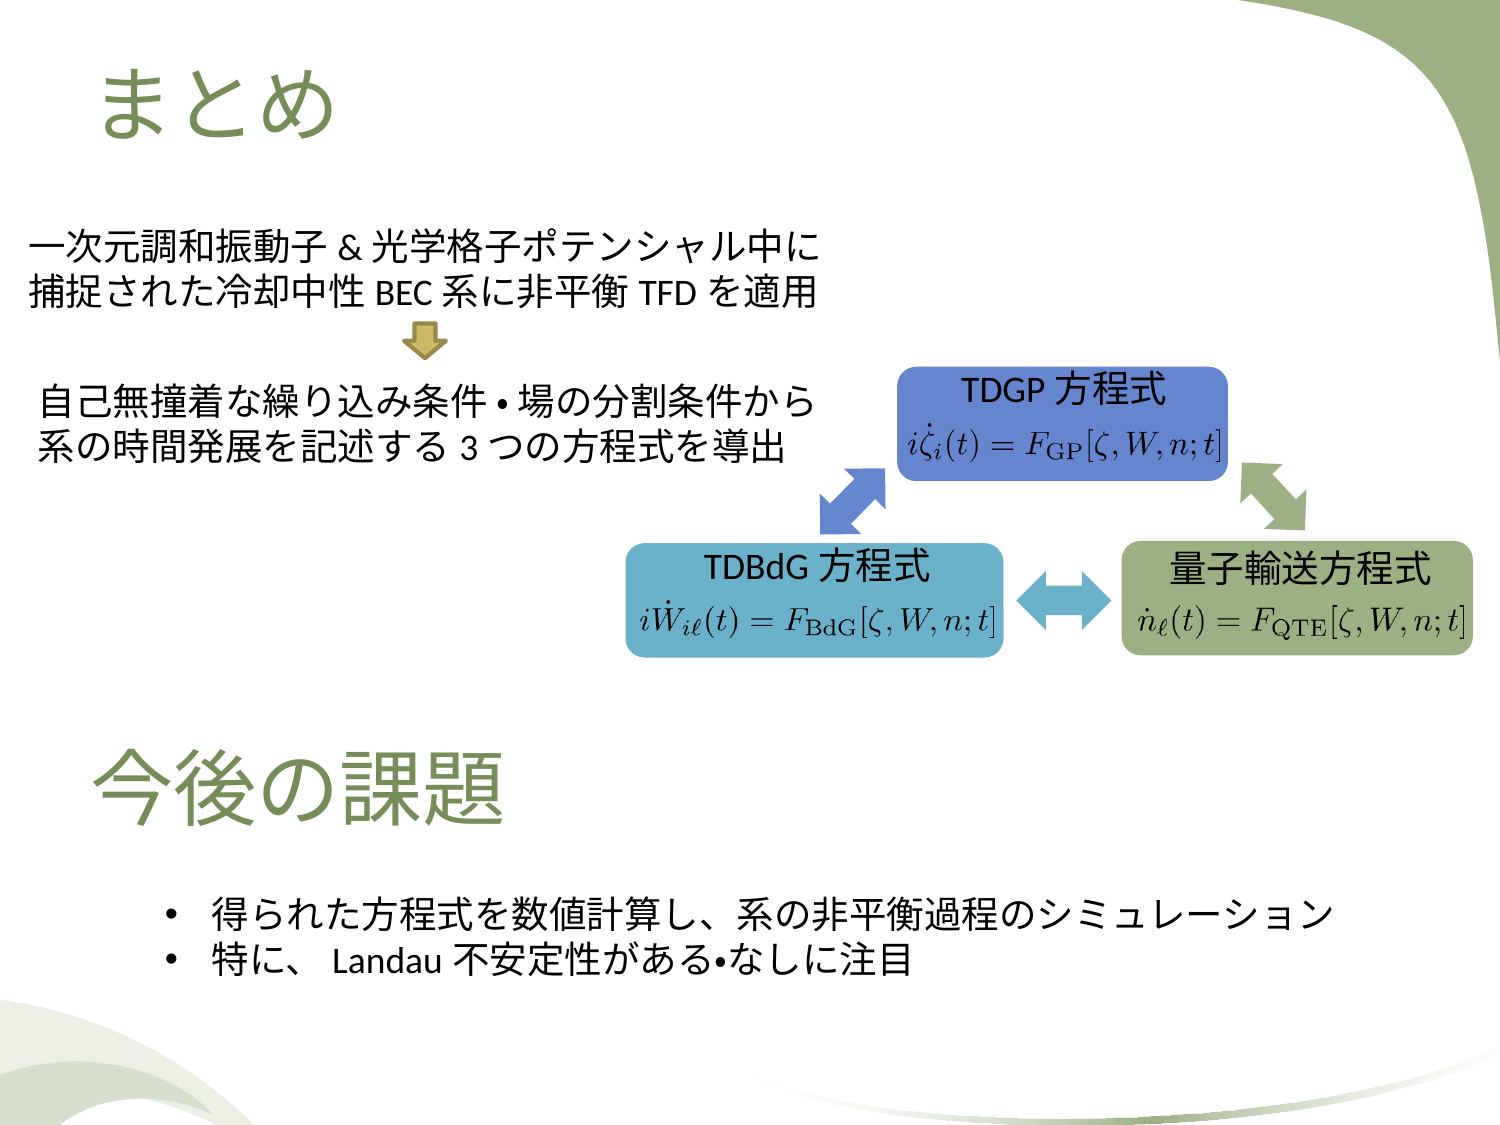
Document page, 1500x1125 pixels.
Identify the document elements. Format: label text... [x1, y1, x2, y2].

text_box 今後の課題 [74, 692, 1425, 880]
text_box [908, 357, 1220, 463]
text_box [1238, 460, 1309, 533]
text_box 自己無撞着な繰り込み条件 ・ 場の分割条件から 系の時間発展を記述する3つの方程式を導出 [23, 370, 833, 476]
text_box 得られた方程式を数値計算し、系の非平衡過程のシミュレーション 特に、Landau不安定性がある・なしに注目 [150, 883, 1350, 989]
text_box [623, 543, 1006, 660]
title まとめ [75, 8, 1425, 197]
text_box [402, 321, 448, 360]
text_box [640, 534, 994, 639]
text_box 一次元調和振動子&光学格子ポテンシャル中に 捕捉された冷却中性BEC系に非平衡TFDを適用 [13, 215, 837, 321]
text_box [1138, 536, 1464, 640]
text_box [895, 369, 1231, 484]
text_box [817, 466, 888, 533]
text_box [1014, 568, 1114, 632]
text_box [1119, 539, 1476, 658]
